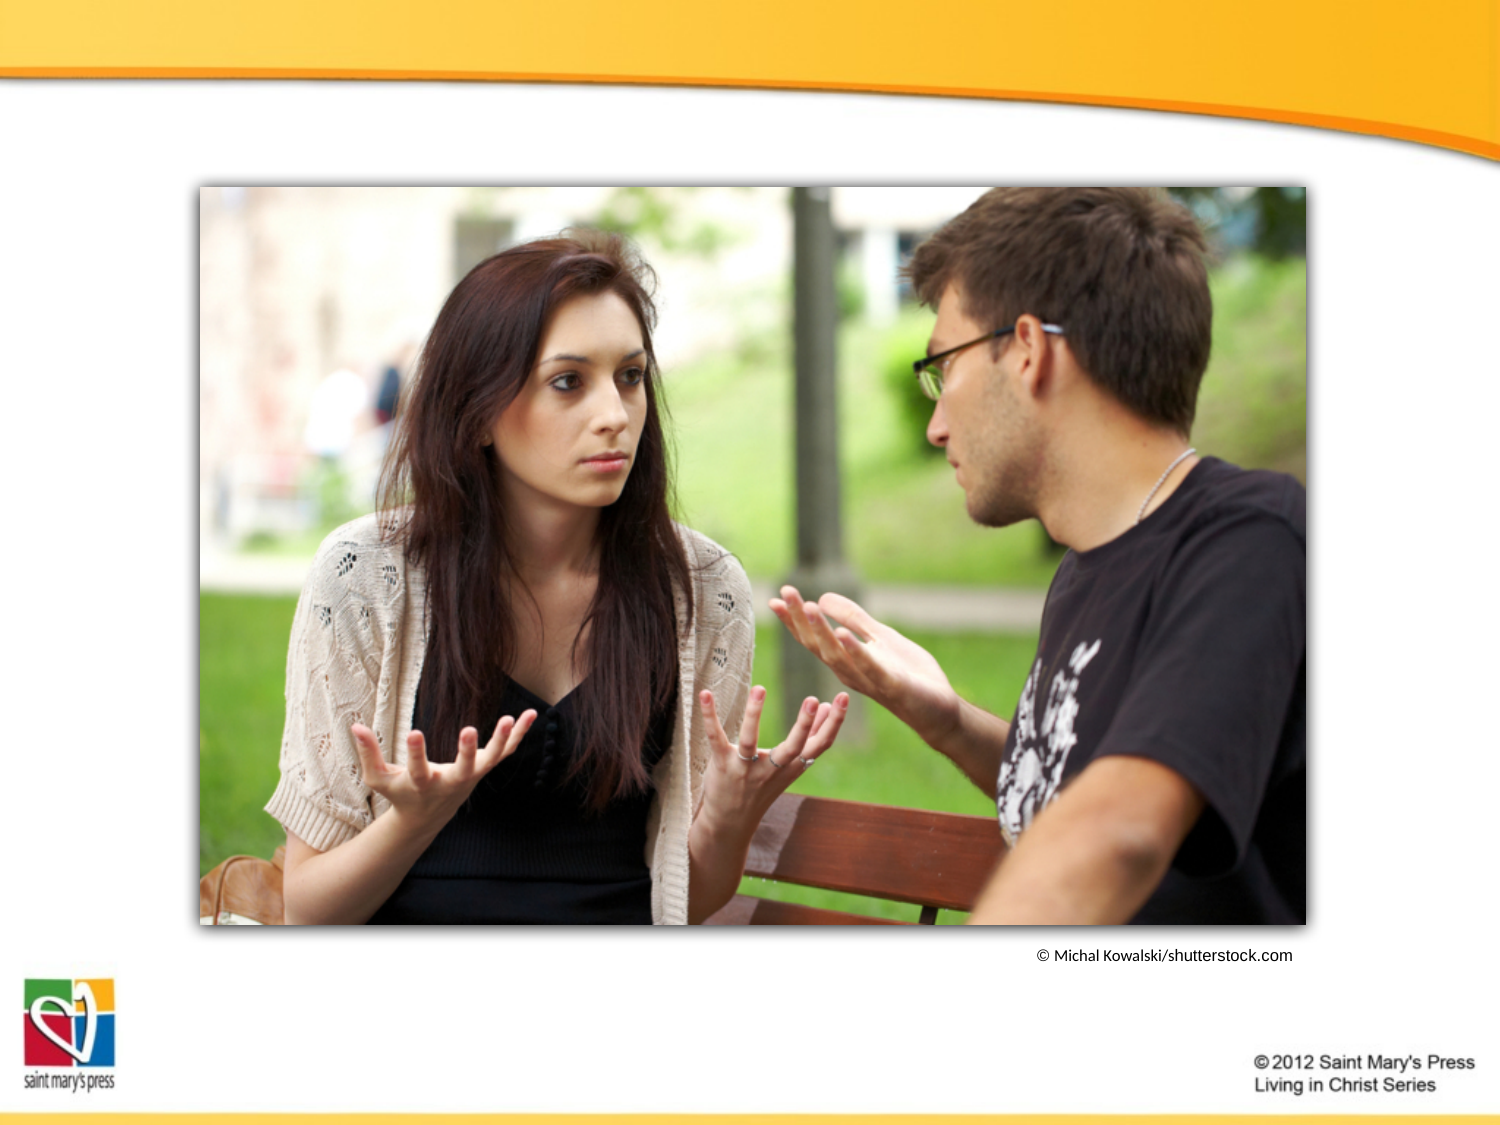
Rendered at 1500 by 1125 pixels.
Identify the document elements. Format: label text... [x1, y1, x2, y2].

picture [0, 0, 1500, 1125]
text_box © Michal Kowalski/shutterstock.com [1022, 937, 1338, 973]
